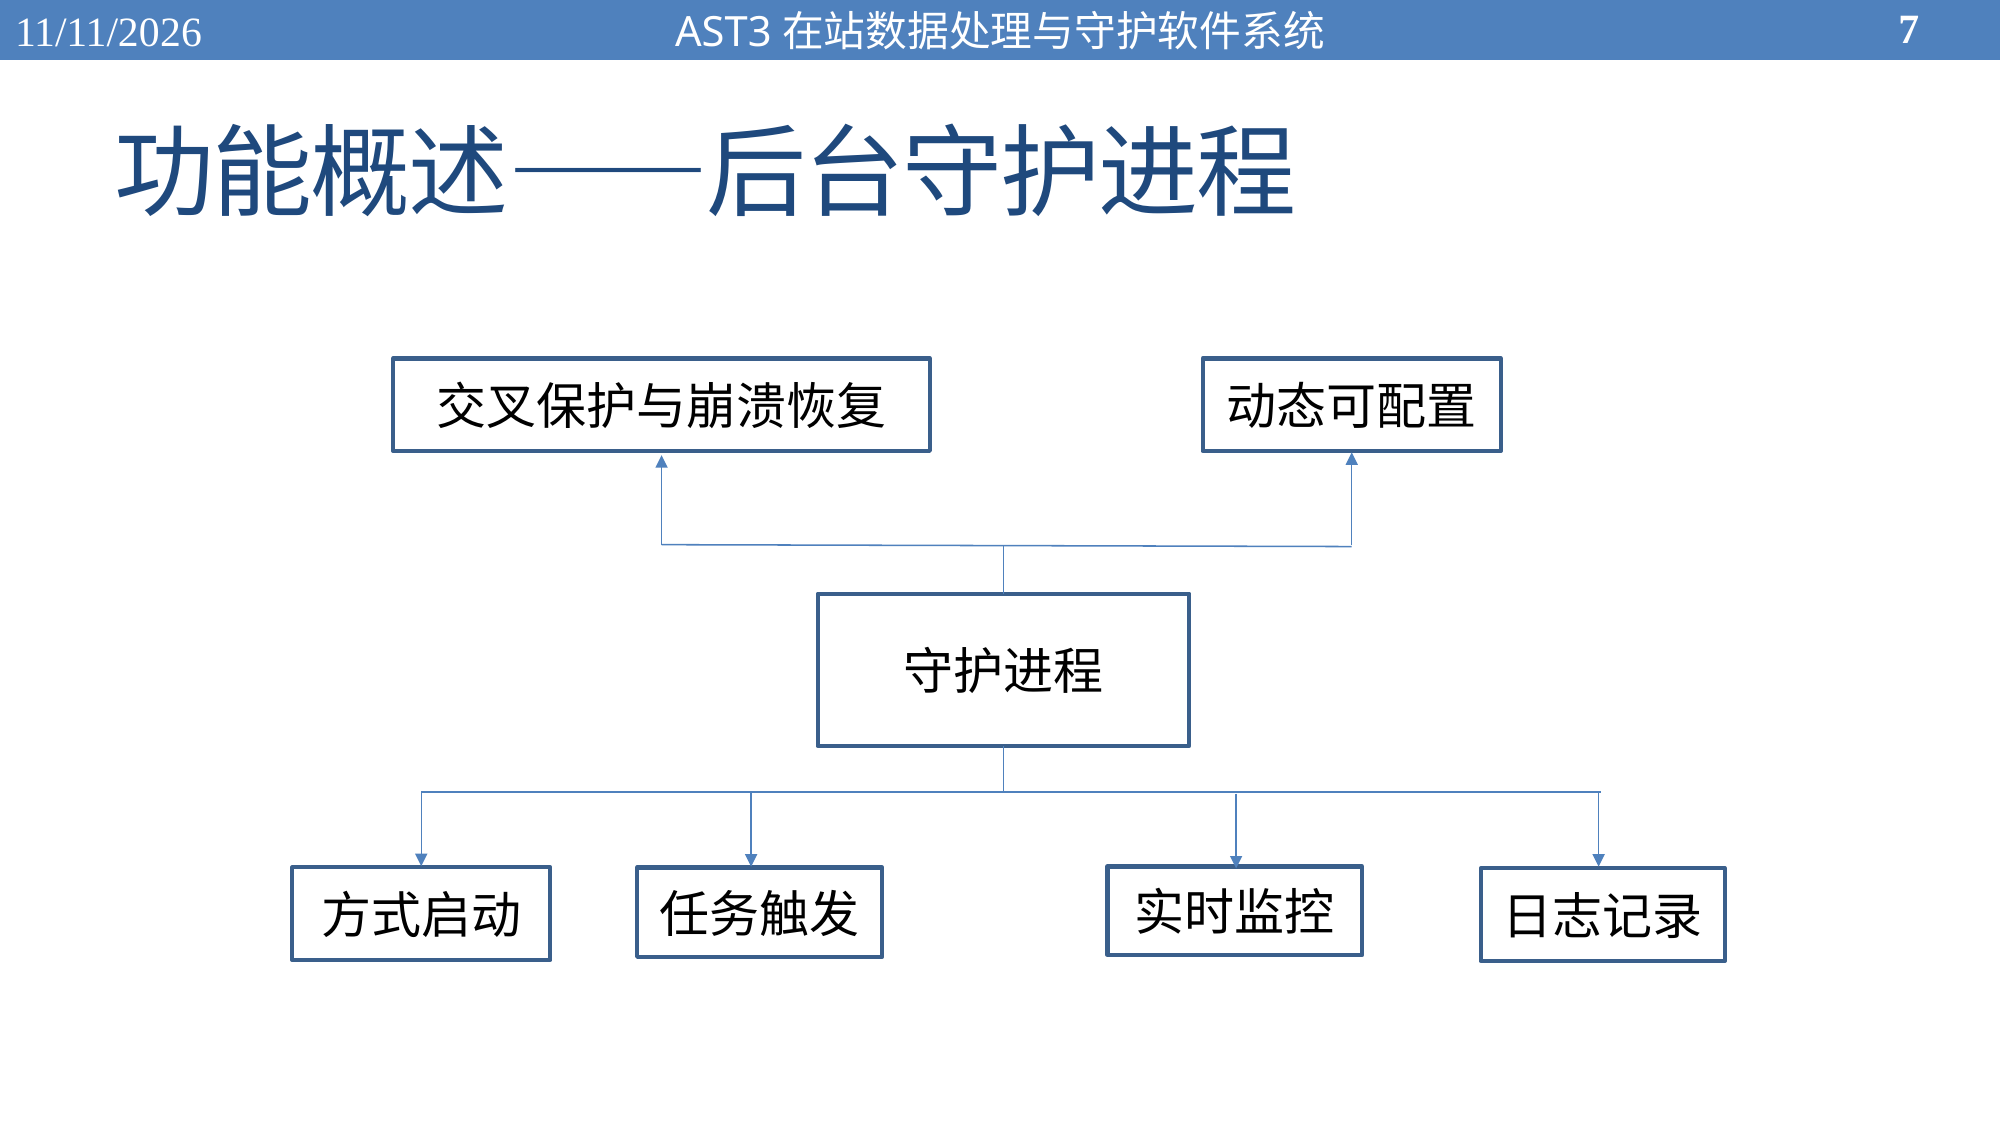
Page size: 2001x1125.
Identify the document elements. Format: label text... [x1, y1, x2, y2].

footer AST3在站数据处理与守护软件系统 [549, 3, 1450, 57]
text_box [292, 358, 1726, 962]
title 功能概述——后台守护进程 [99, 87, 1900, 250]
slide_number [0, 3, 549, 57]
slide_number 7 [1883, 0, 2000, 54]
